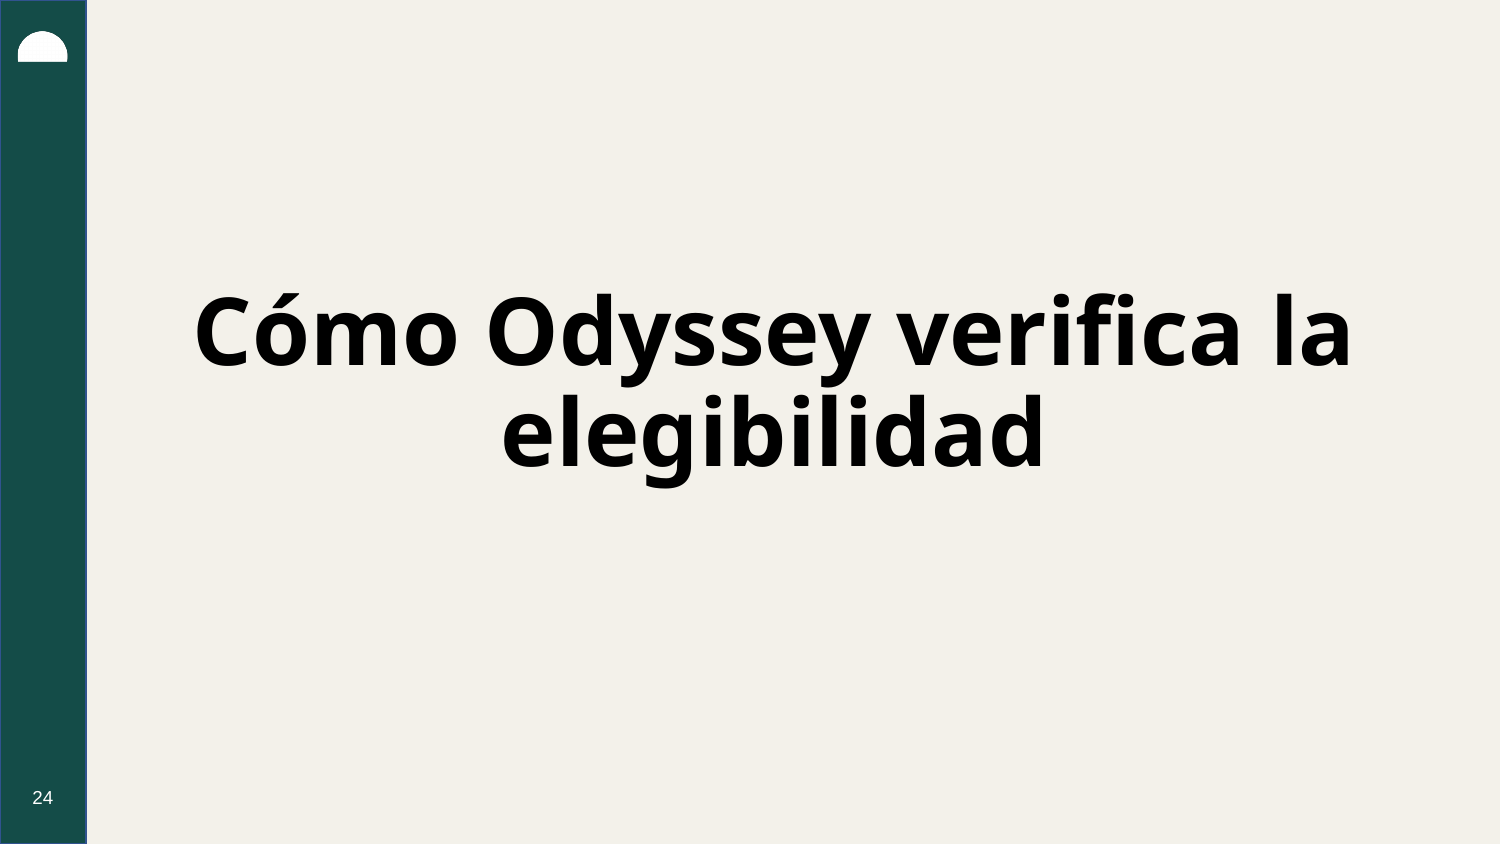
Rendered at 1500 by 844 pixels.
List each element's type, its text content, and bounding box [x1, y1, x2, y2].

title Cómo Odyssey verifica la elegibilidad [127, 210, 1422, 562]
picture [17, 31, 69, 62]
slide_number 24 [10, 774, 76, 820]
